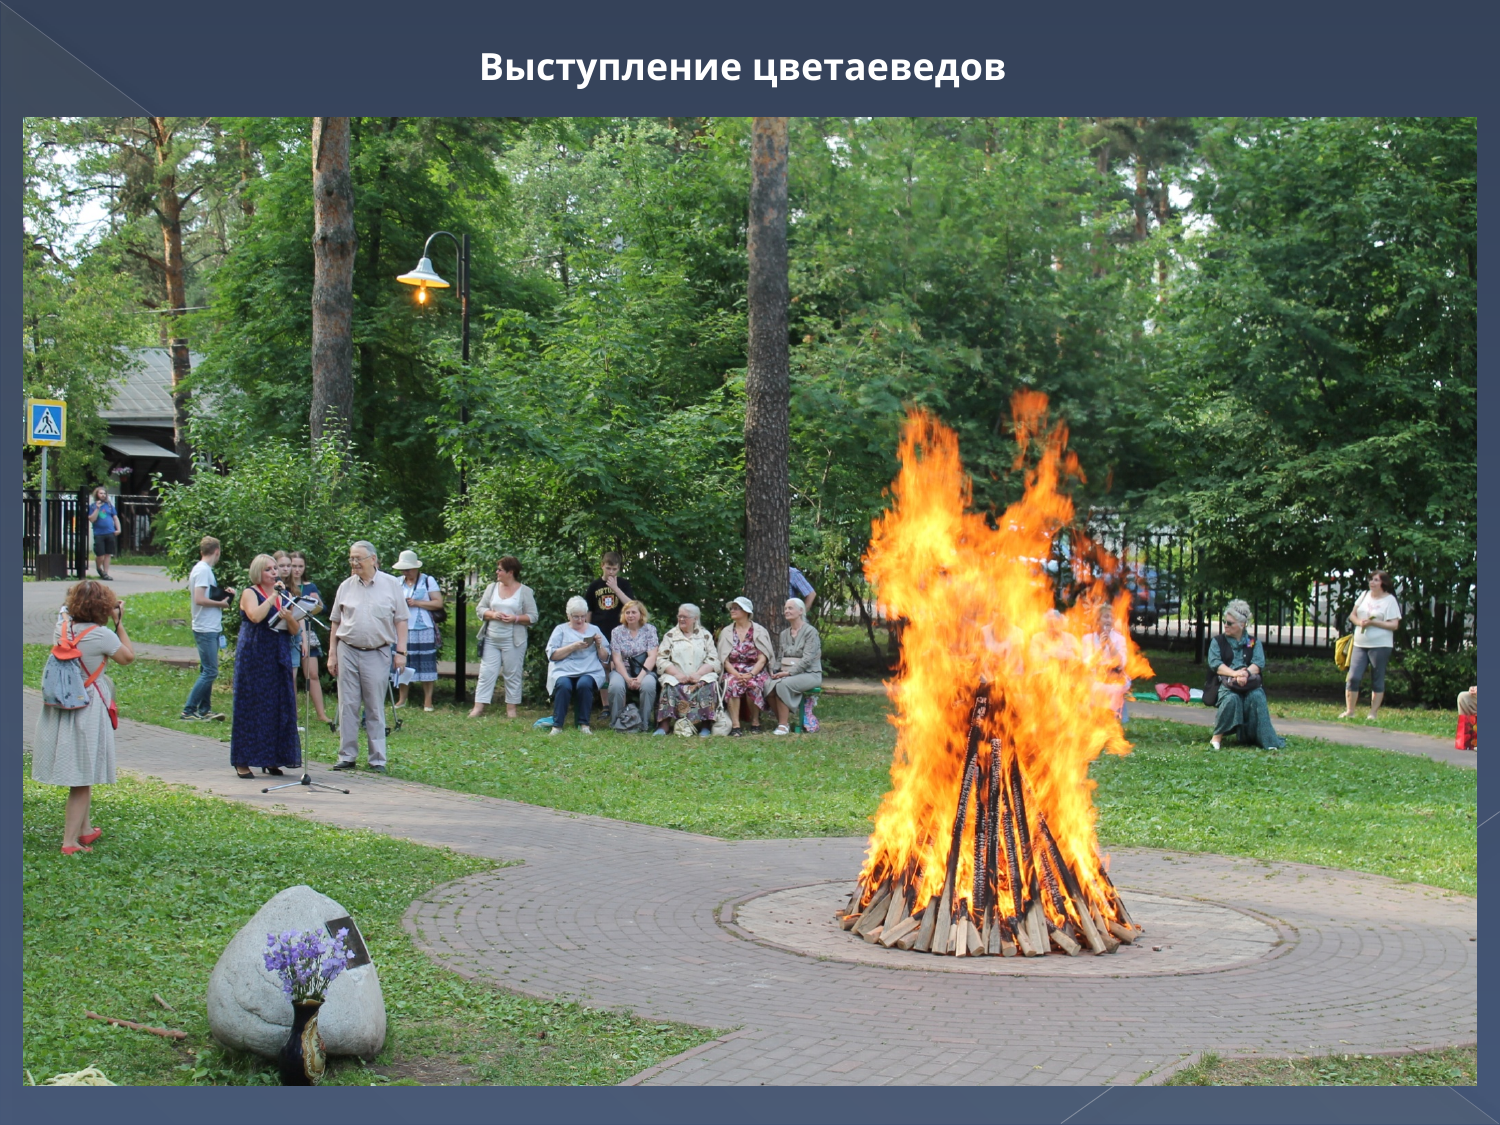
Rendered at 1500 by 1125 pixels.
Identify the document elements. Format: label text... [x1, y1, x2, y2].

picture [23, 116, 1477, 1087]
text_box Выступление цветаеведов [464, 35, 1022, 95]
